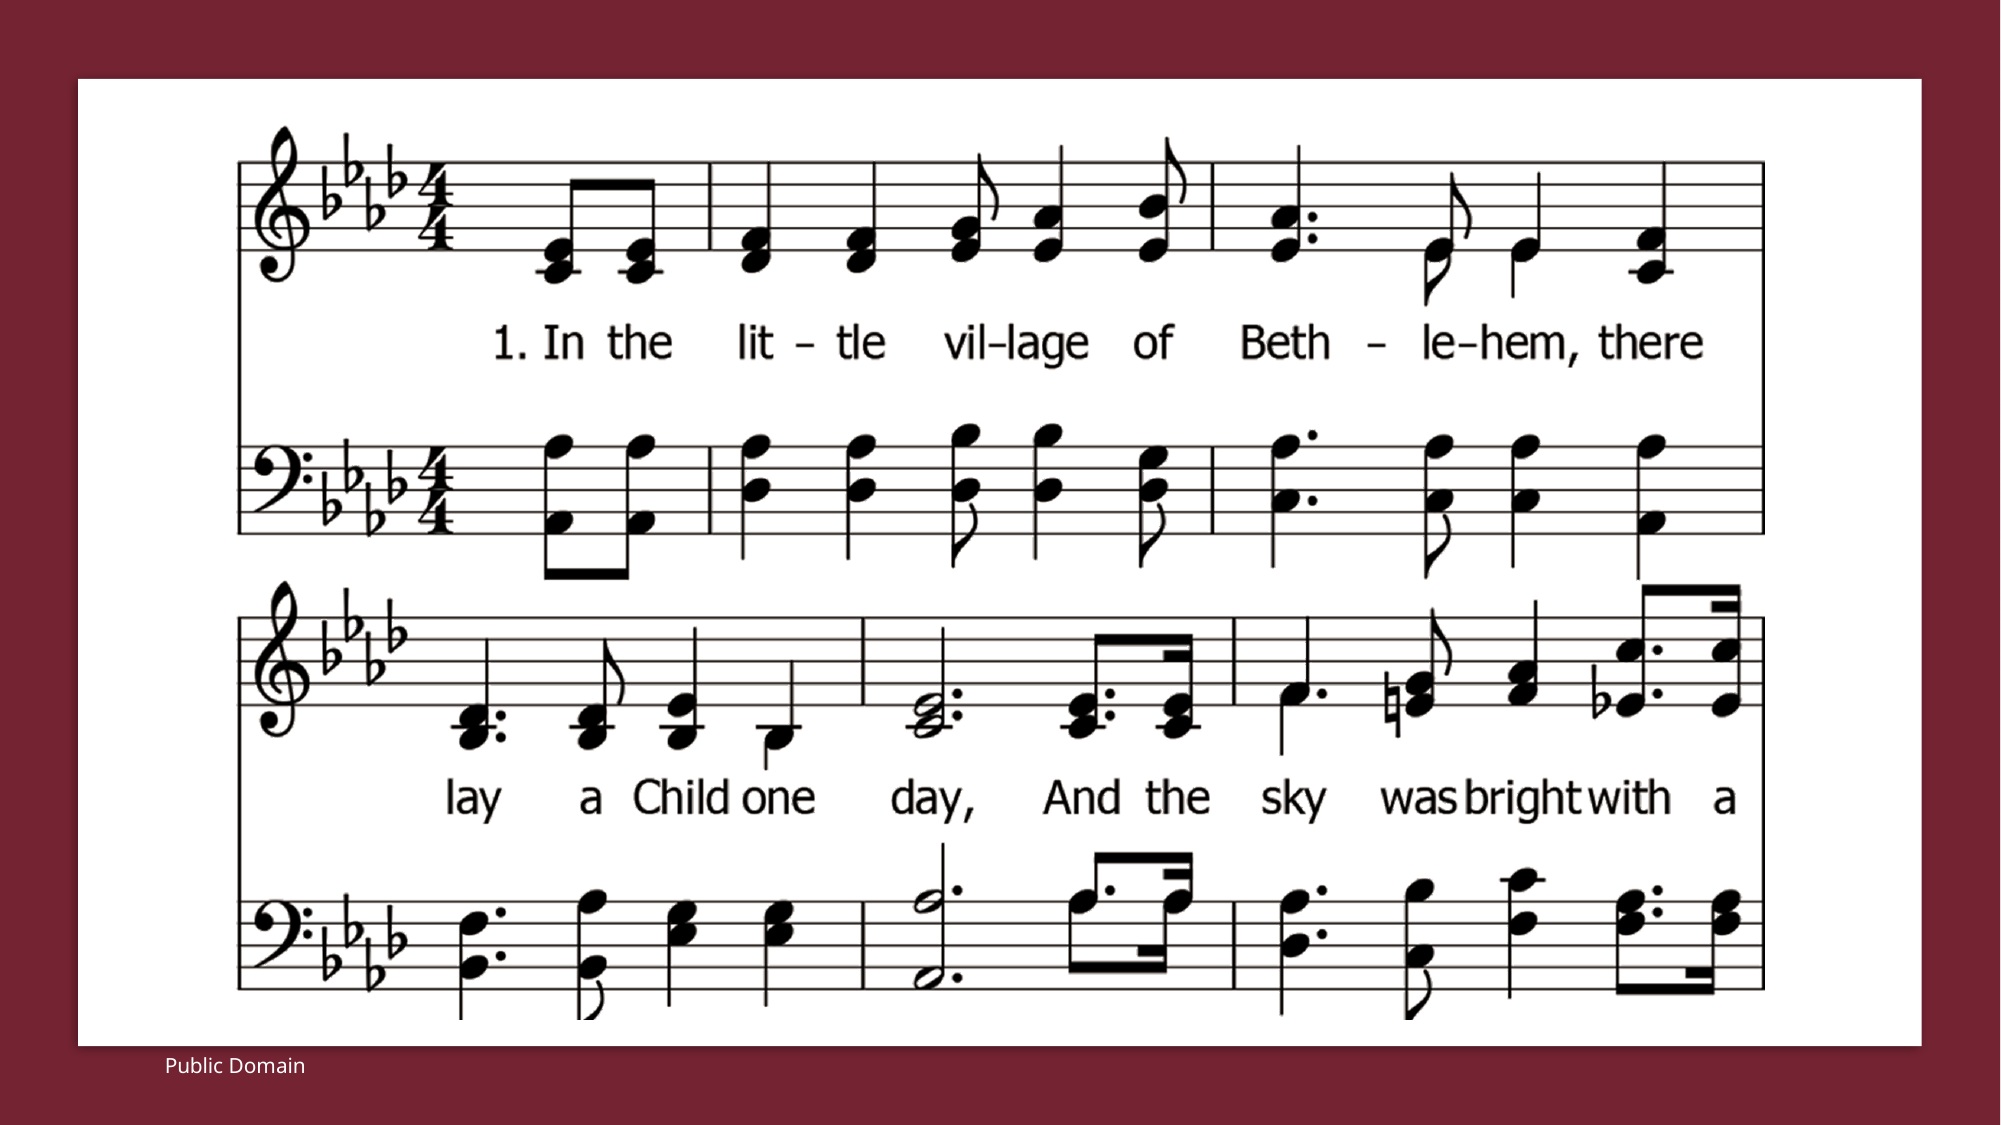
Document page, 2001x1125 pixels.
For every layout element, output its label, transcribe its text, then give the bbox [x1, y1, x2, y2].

text_box [77, 77, 1923, 1048]
footer Public Domain [149, 1035, 1245, 1095]
text_box [0, 0, 2000, 1125]
picture [234, 104, 1766, 1020]
